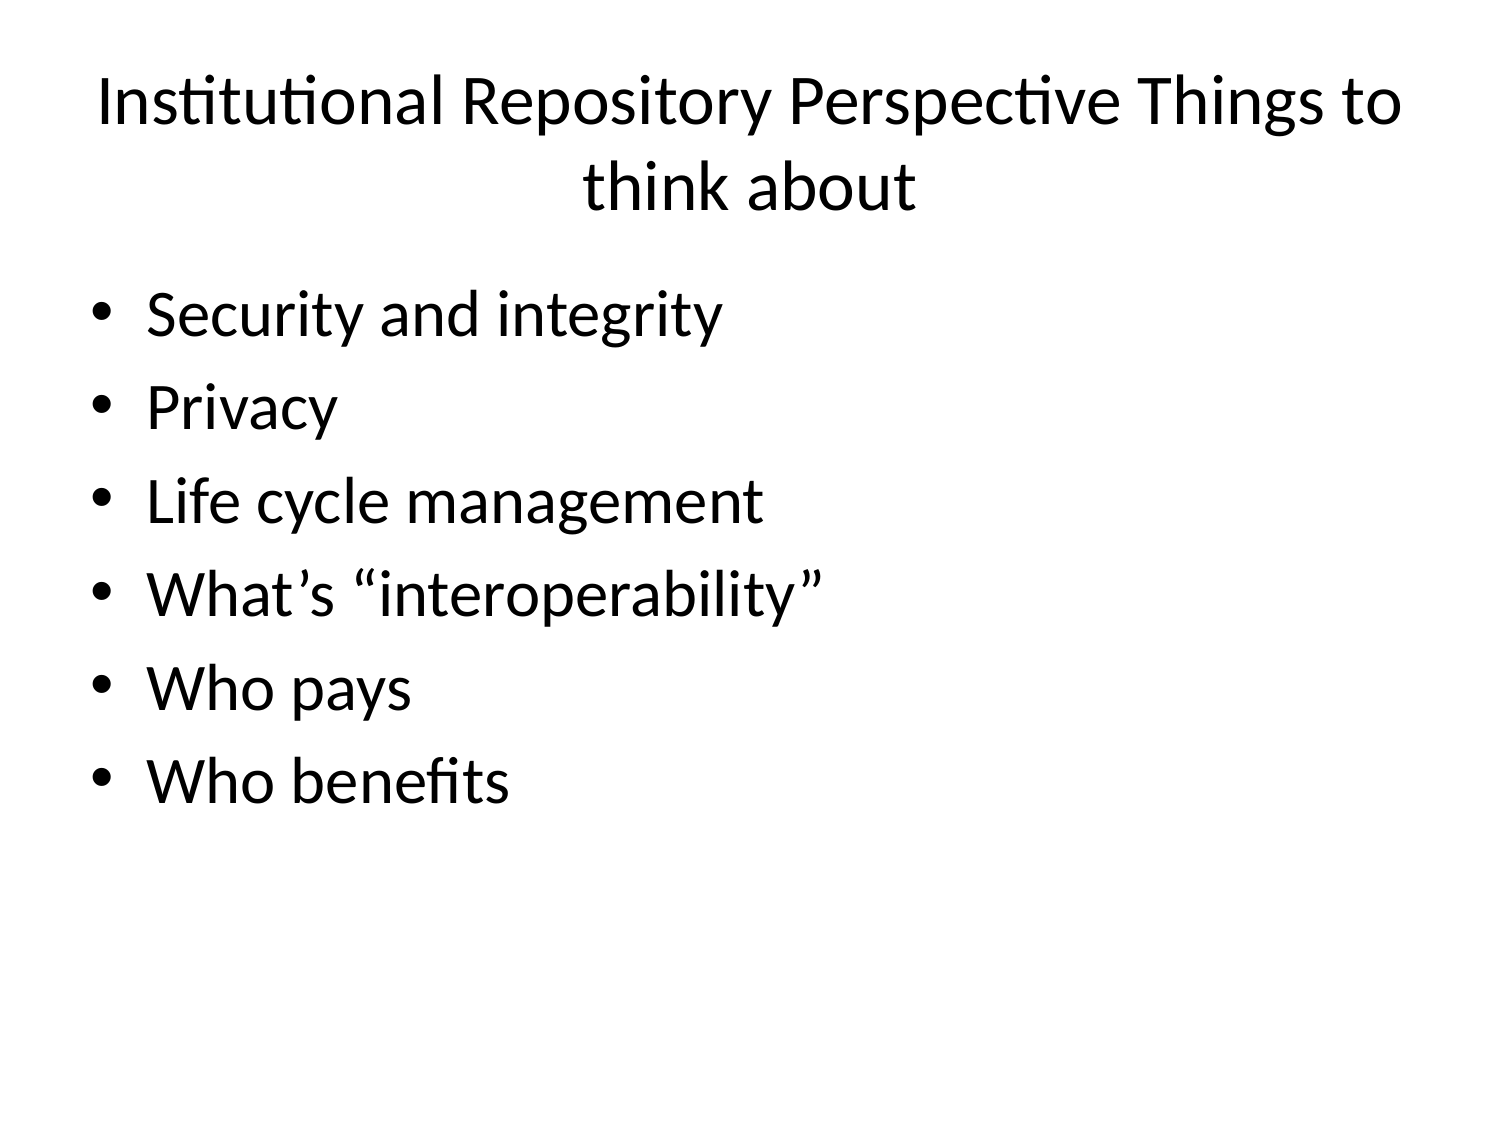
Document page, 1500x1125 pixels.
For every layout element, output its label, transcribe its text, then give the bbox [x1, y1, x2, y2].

list Security and integrity Privacy Life cycle management What’s “interoperability” Who pays Who benefits [75, 262, 1425, 1005]
title Institutional Repository Perspective Things to think about [75, 45, 1425, 233]
